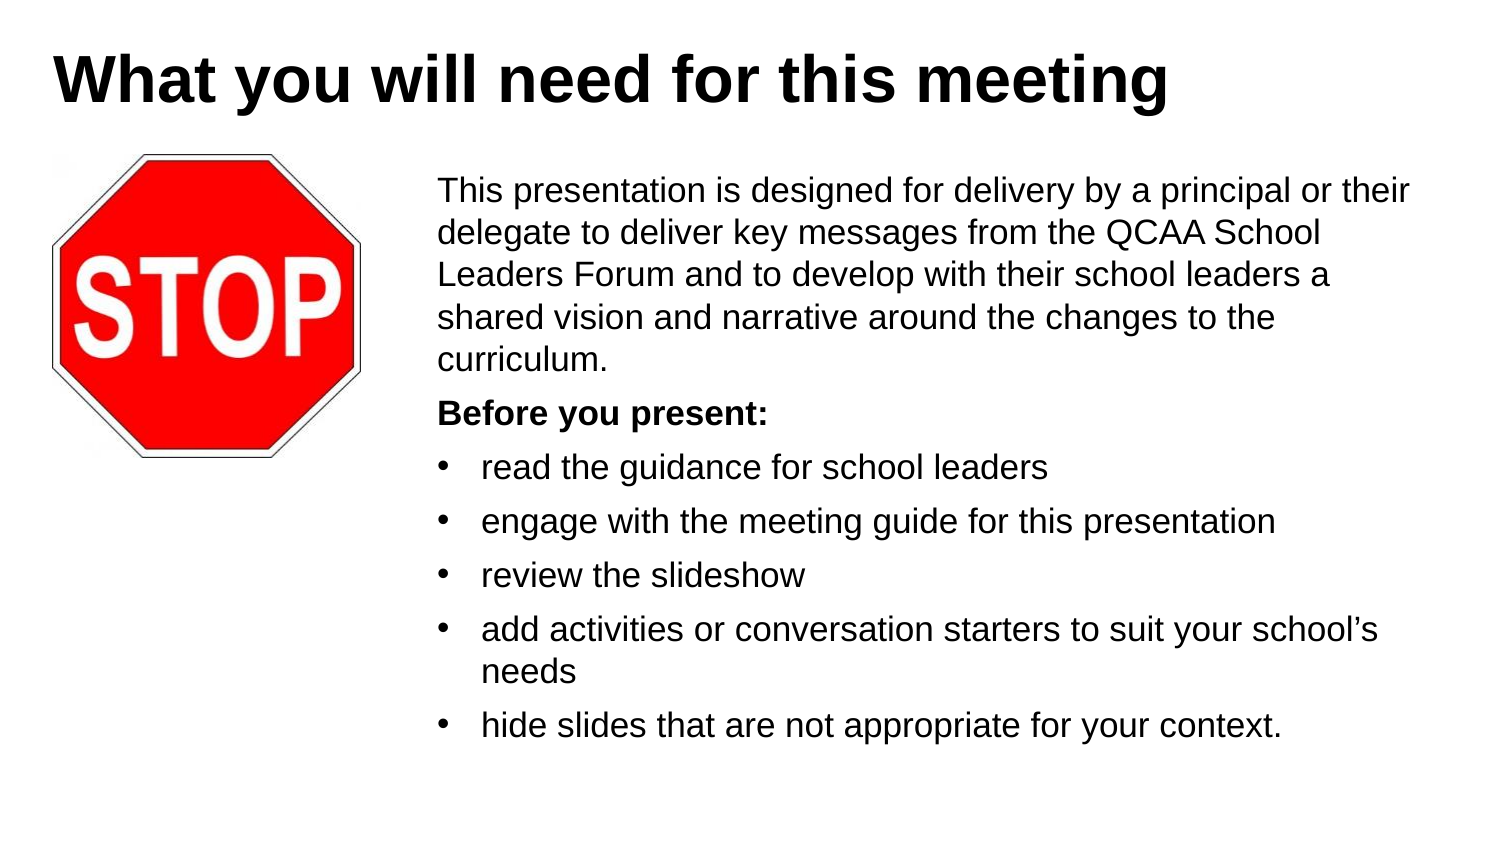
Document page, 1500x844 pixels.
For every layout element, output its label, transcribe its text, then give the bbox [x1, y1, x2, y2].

list This presentation is designed for delivery by a principal or their delegate to deliver key messages from the QCAA School Leaders Forum and to develop with their school leaders a shared vision and narrative around the changes to the curriculum. Before you present: read the guidance for school leaders engage with the meeting guide for this presentation review the slideshow add activities or conversation starters to suit your school’s needs hide slides that are not appropriate for your context. [437, 167, 1448, 748]
picture [52, 154, 361, 458]
title What you will need for this meeting [53, 45, 1448, 105]
